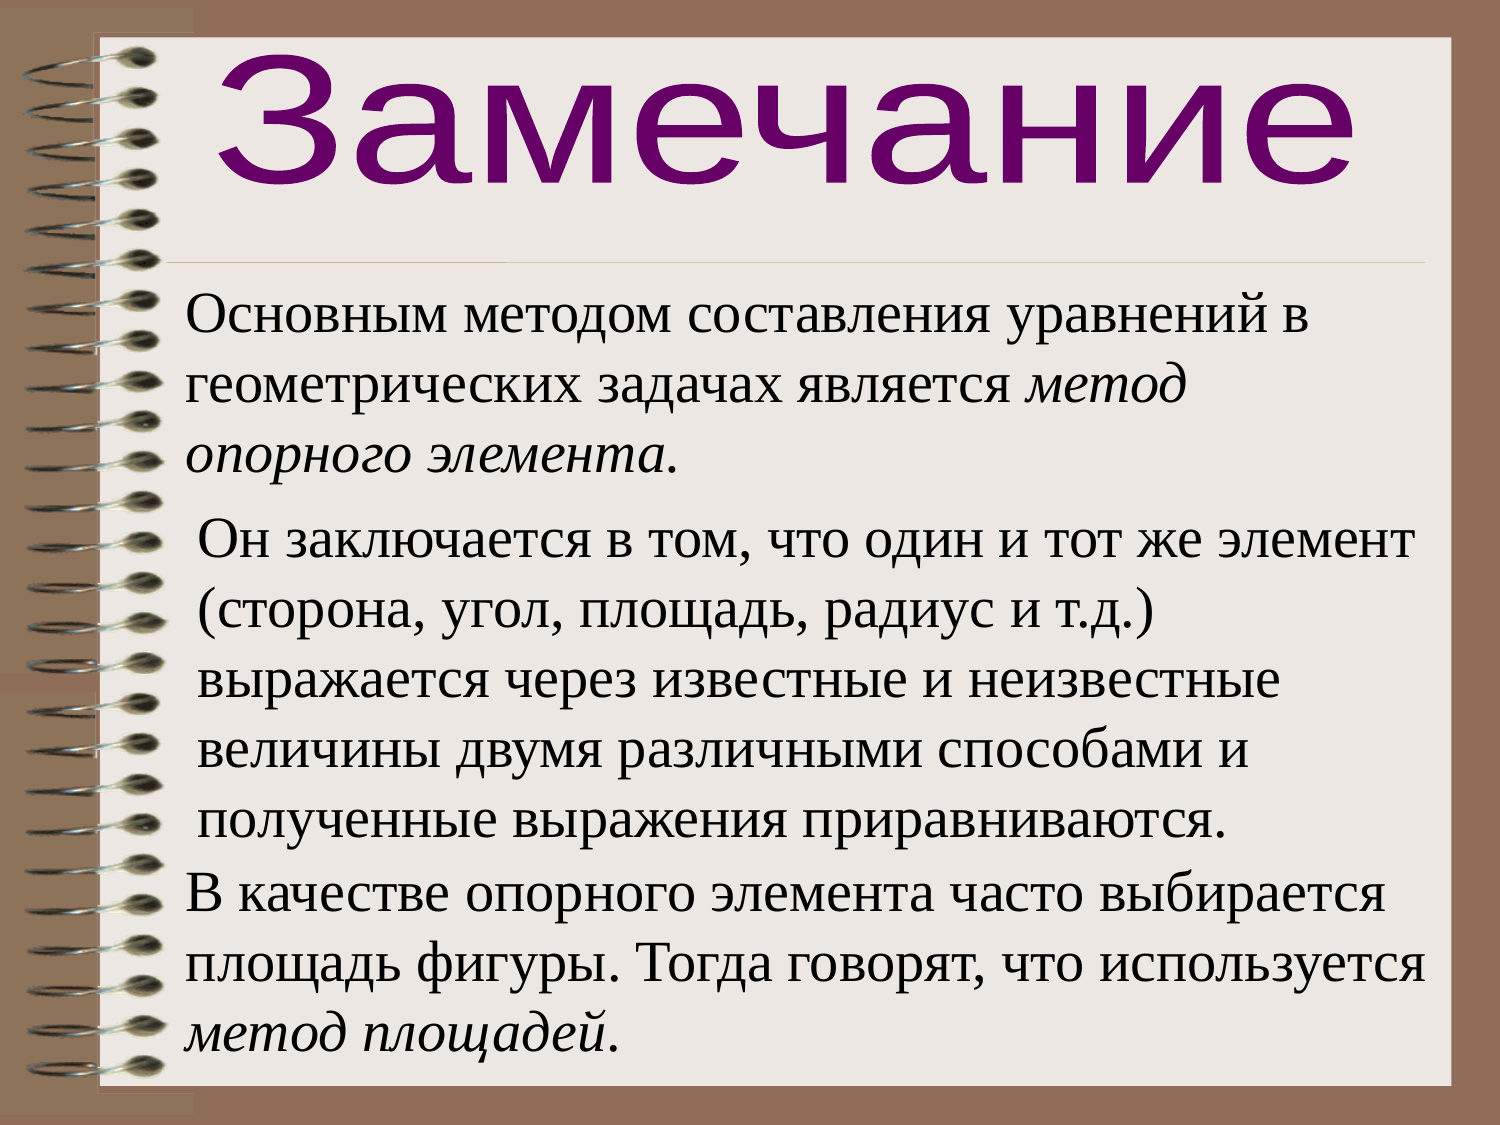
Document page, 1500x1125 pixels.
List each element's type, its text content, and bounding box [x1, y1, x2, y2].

picture [0, 692, 194, 1115]
picture [0, 8, 194, 674]
text_box Основным методом составления уравнений в геометрических задачах является метод опорного элемента. [171, 267, 1388, 492]
text_box Он заключается в том, что один и тот же элемент (сторона, угол, площадь, радиус и т.д.) выражается через известные и неизвестные величины двумя различными способами и полученные выражения приравниваются. [182, 491, 1435, 846]
text_box В качестве опорного элемента часто выбирается площадь фигуры. Тогда говорят, что используется метод площадей. [171, 846, 1447, 1071]
